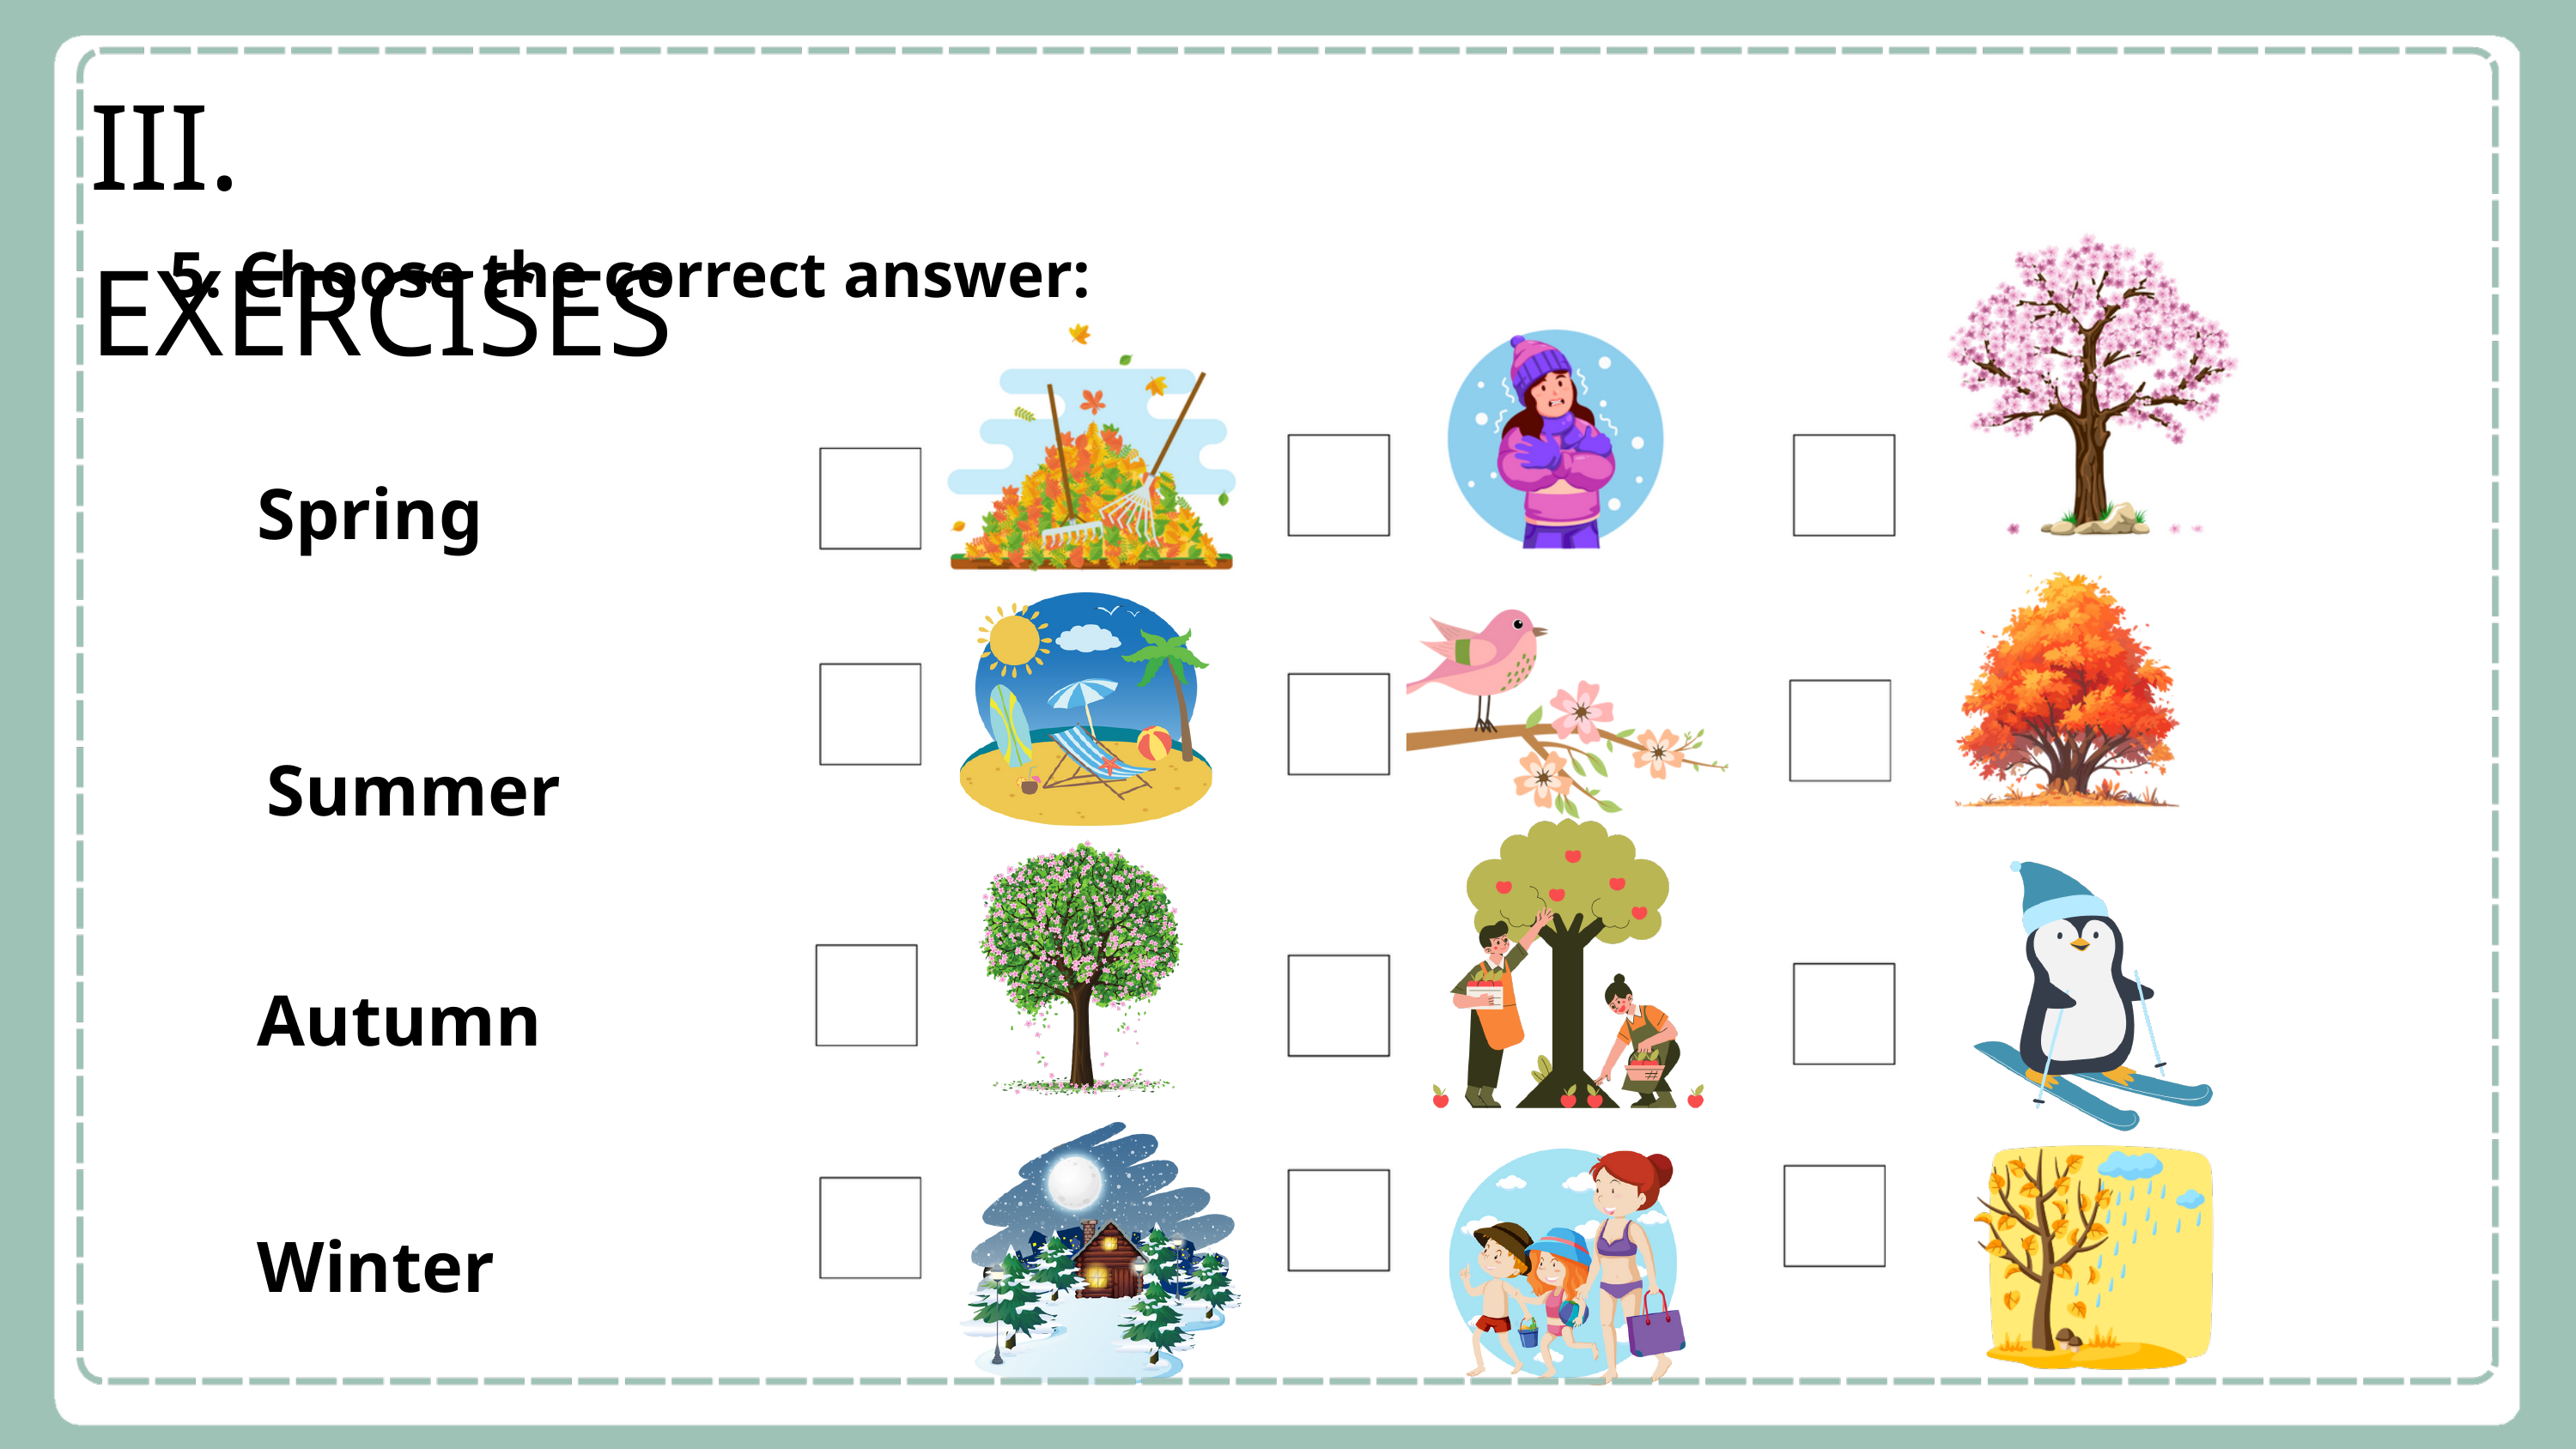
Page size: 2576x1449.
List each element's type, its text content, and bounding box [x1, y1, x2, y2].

text_box [45, 27, 2530, 1436]
text_box Spring [257, 456, 507, 554]
text_box III. EXERCISES [89, 48, 835, 379]
text_box [68, 38, 2508, 1394]
text_box Winter [257, 1131, 513, 1307]
text_box Autumn [257, 885, 552, 1060]
text_box Summer [266, 655, 580, 830]
text_box 5. Choose the correct answer: [835, 221, 1158, 311]
